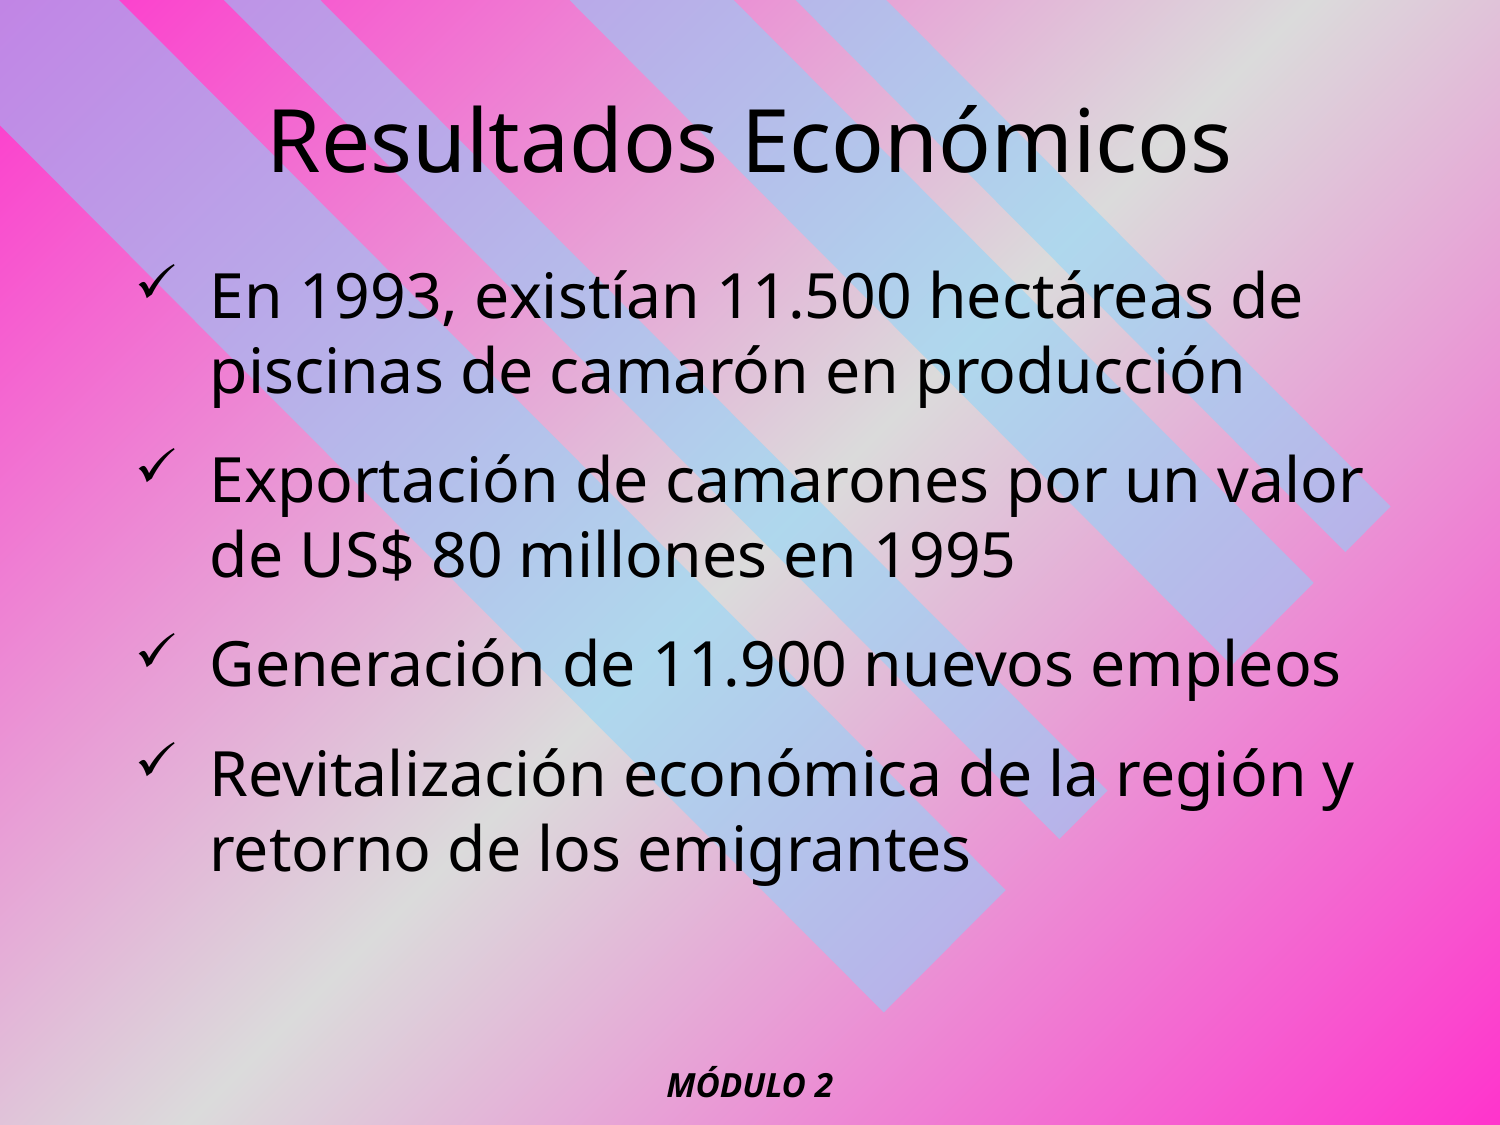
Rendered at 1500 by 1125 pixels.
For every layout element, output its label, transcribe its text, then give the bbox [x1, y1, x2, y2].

text_box MÓDULO 2 [0, 1057, 1500, 1112]
list En 1993, existían 11.500 hectáreas de piscinas de camarón en producción Exportación de camarones por un valor de US$ 80 millones en 1995 Generación de 11.900 nuevos empleos Revitalización económica de la región y retorno de los emigrantes [112, 240, 1388, 909]
title Resultados Económicos [112, 37, 1388, 238]
